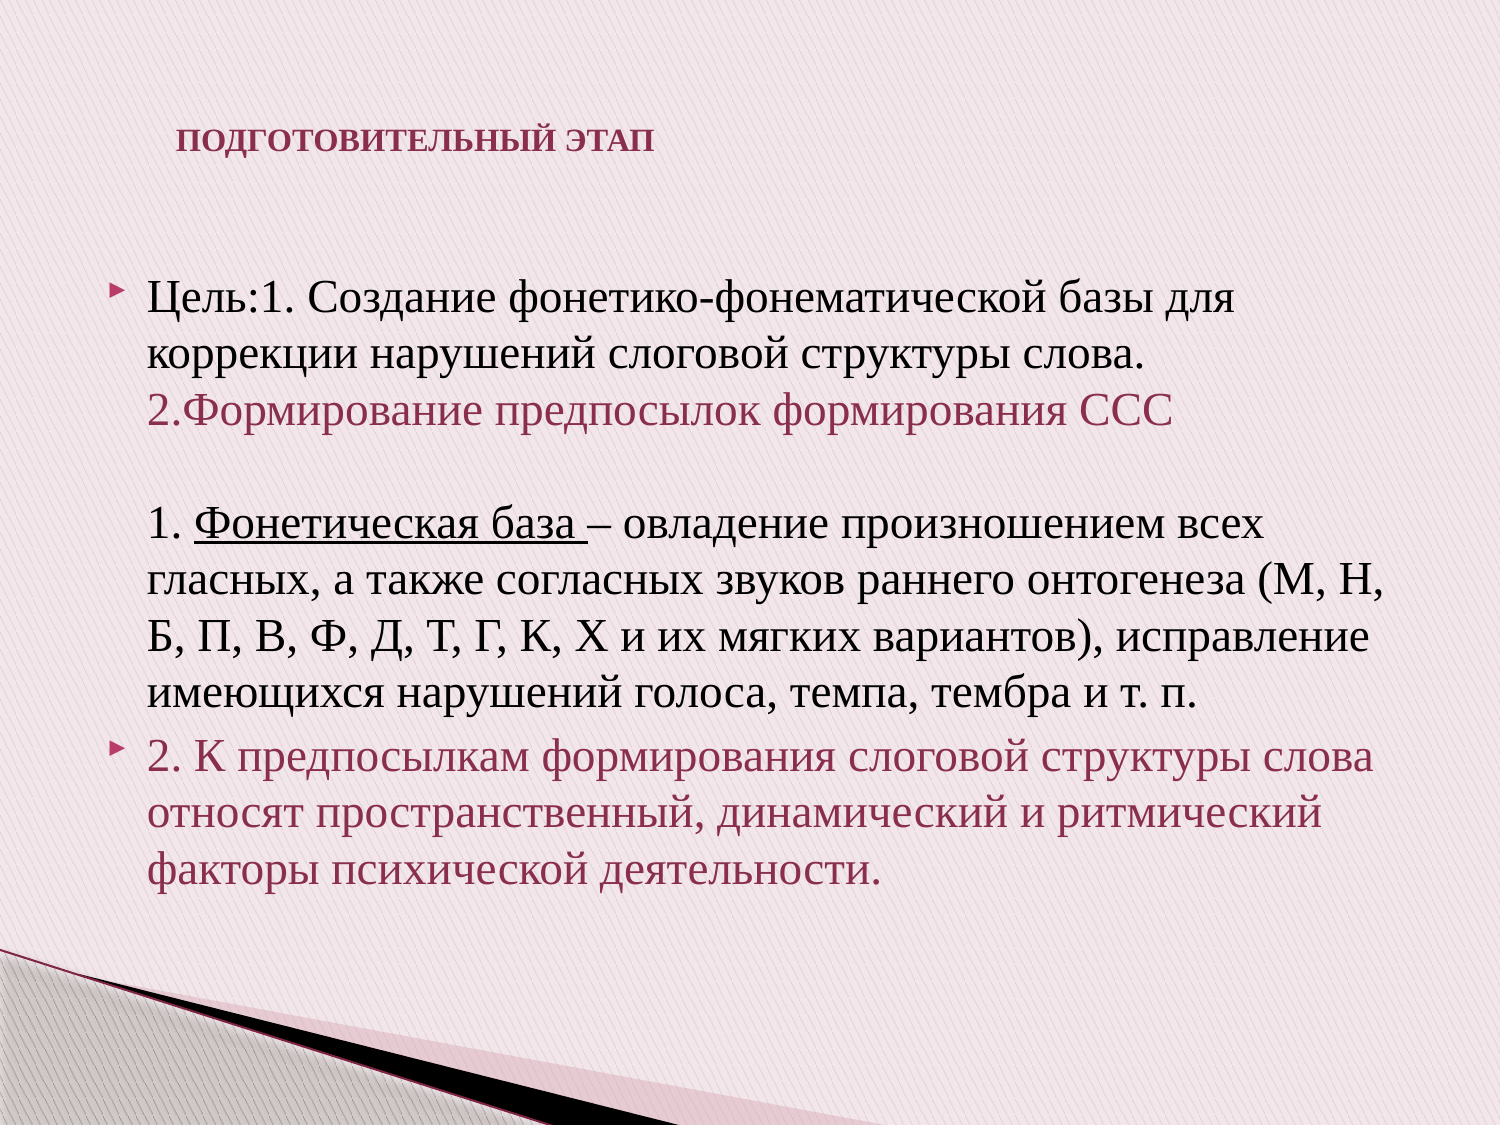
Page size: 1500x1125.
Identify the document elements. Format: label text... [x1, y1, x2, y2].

list Цель:1. Создание фонетико-фонематической базы для коррекции нарушений слоговой структуры слова. 2.Формирование предпосылок формирования ССС 1. Фонетическая база – овладение произношением всех гласных, а также согласных звуков раннего онтогенеза (М, Н, Б, П, В, Ф, Д, Т, Г, К, Х и их мягких вариантов), исправление имеющихся нарушений голоса, темпа, тембра и т. п. 2. К предпосылкам формирования слоговой структуры слова относят пространственный, динамический и ритмический факторы психической деятельности. [75, 257, 1425, 950]
title ПОДГОТОВИТЕЛЬНЫЙ ЭТАП [70, 46, 1421, 258]
